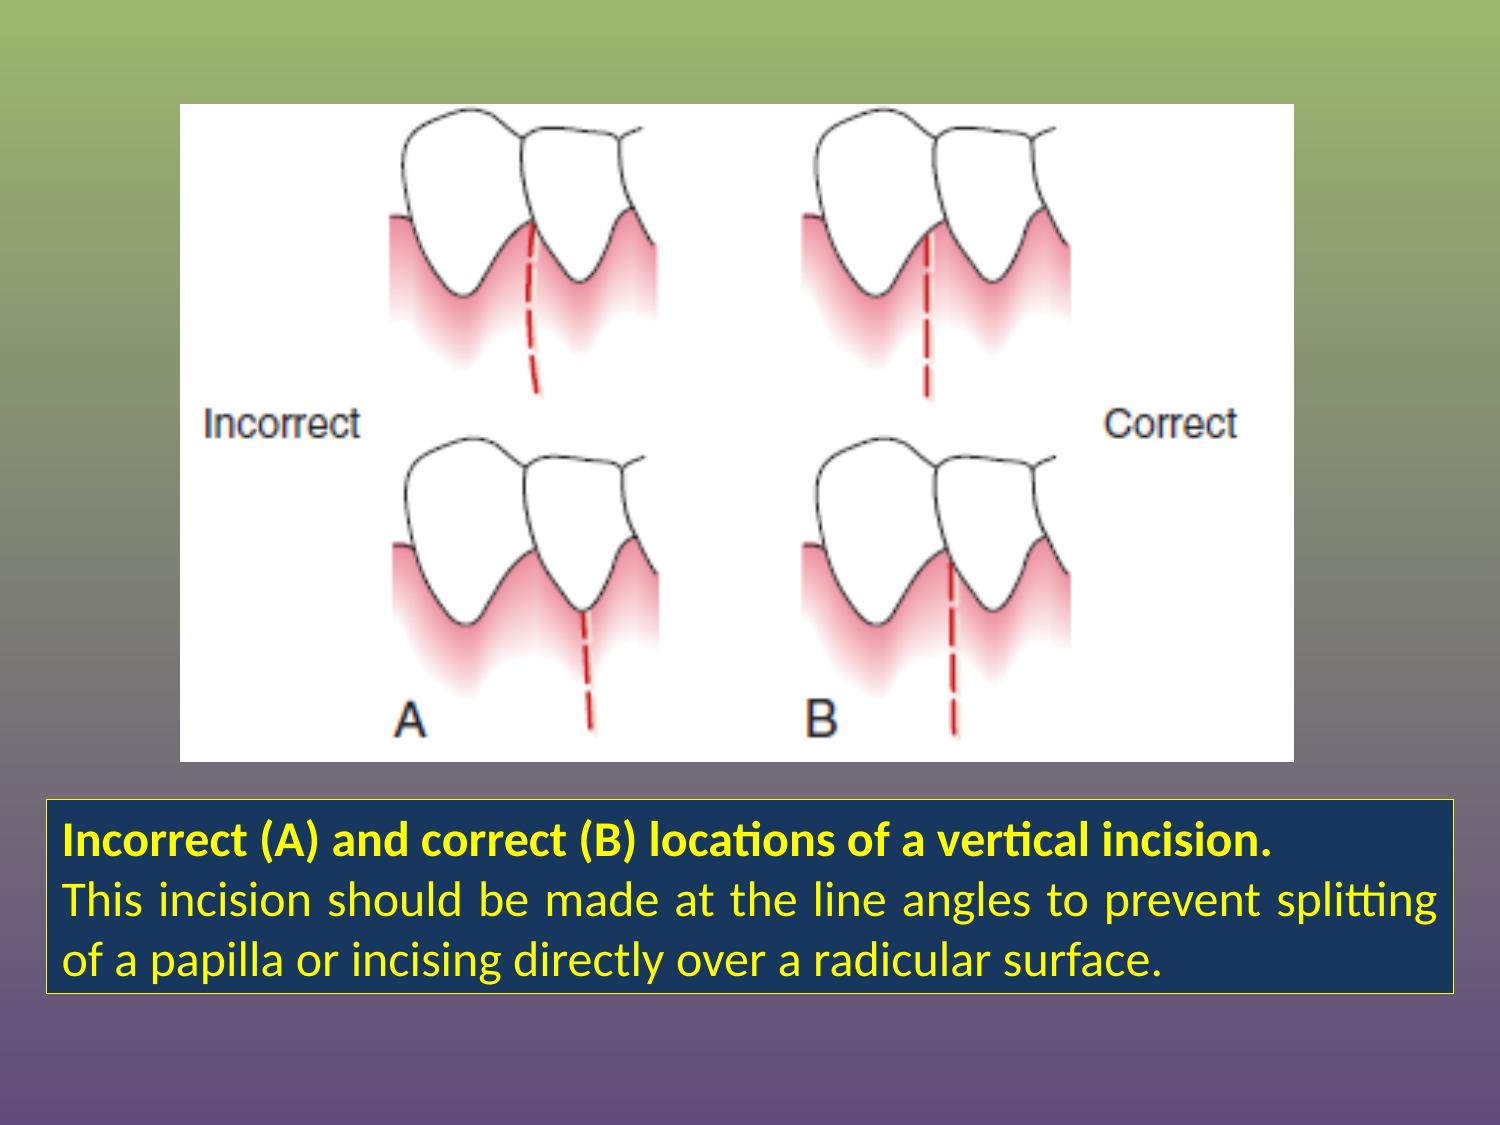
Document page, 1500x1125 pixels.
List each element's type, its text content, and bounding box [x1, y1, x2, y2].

picture [180, 104, 1294, 762]
text_box Incorrect (A) and correct (B) locations of a vertical incision. This incision should be made at the line angles to prevent splitting of a papilla or incising directly over a radicular surface. [46, 799, 1454, 994]
